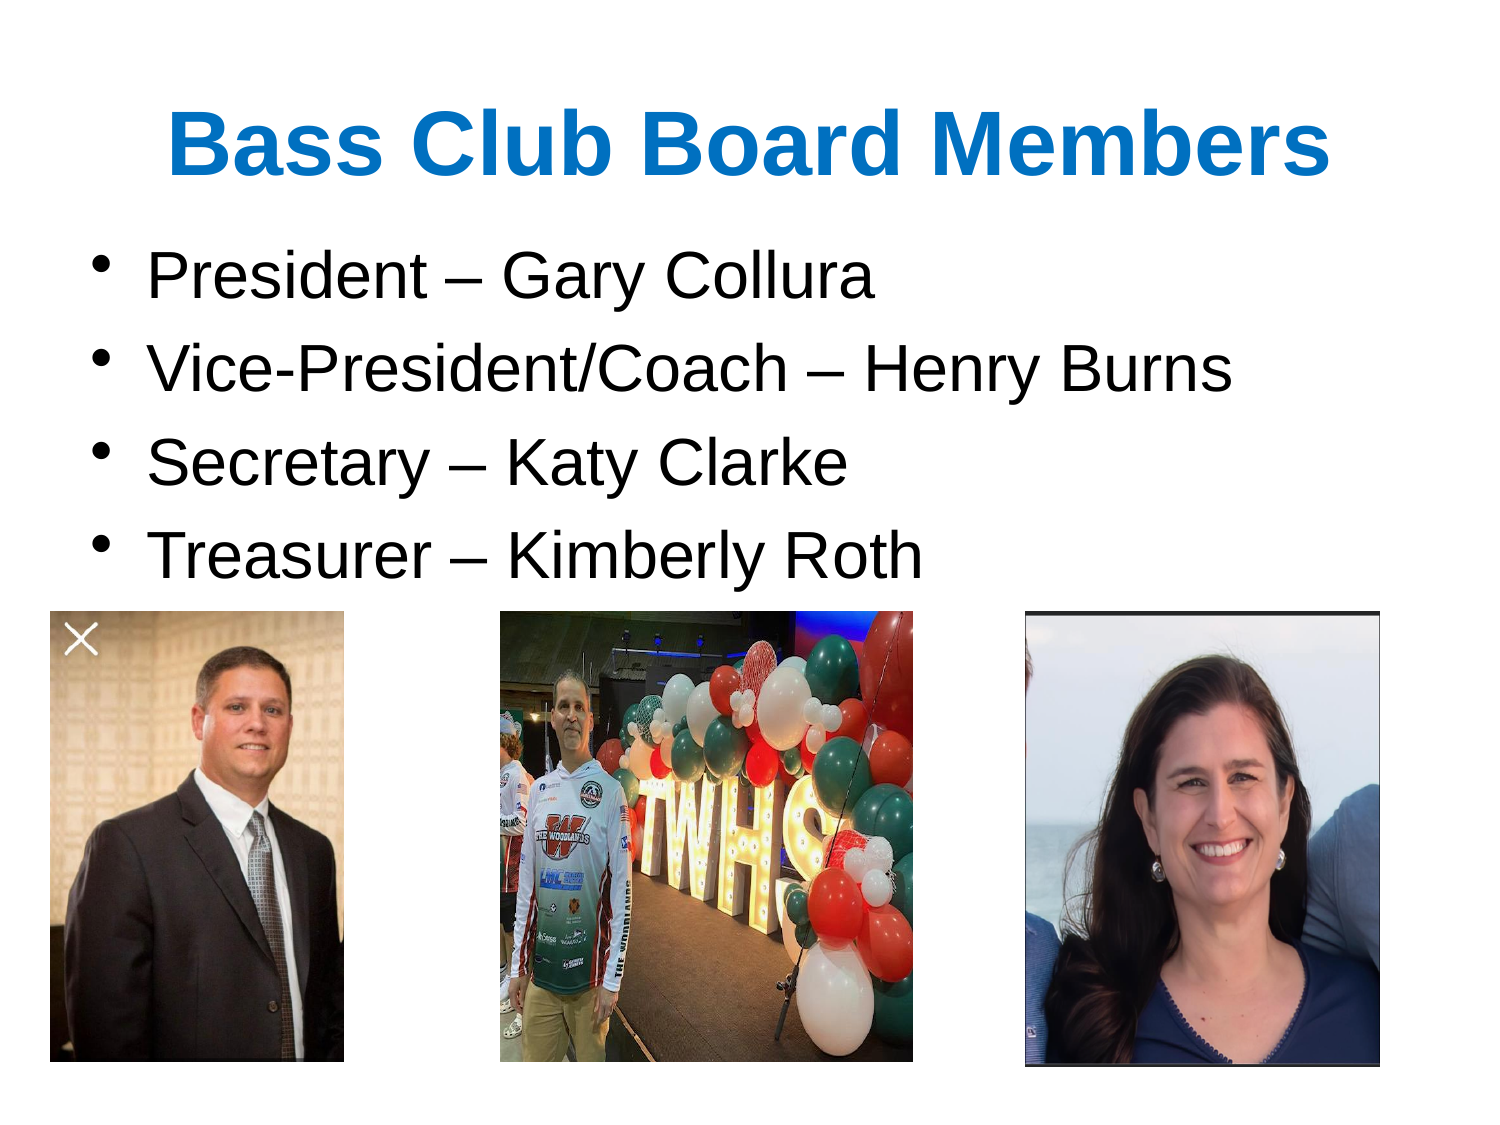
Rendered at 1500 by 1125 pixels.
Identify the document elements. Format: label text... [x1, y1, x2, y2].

list President – Gary Collura Vice-President/Coach – Henry Burns Secretary – Katy Clarke Treasurer – Kimberly Roth [75, 224, 1425, 600]
title Bass Club Board Members [75, 45, 1425, 224]
picture [1024, 611, 1380, 1067]
picture [499, 611, 913, 1062]
text_box [725, 537, 775, 588]
picture [49, 611, 344, 1062]
